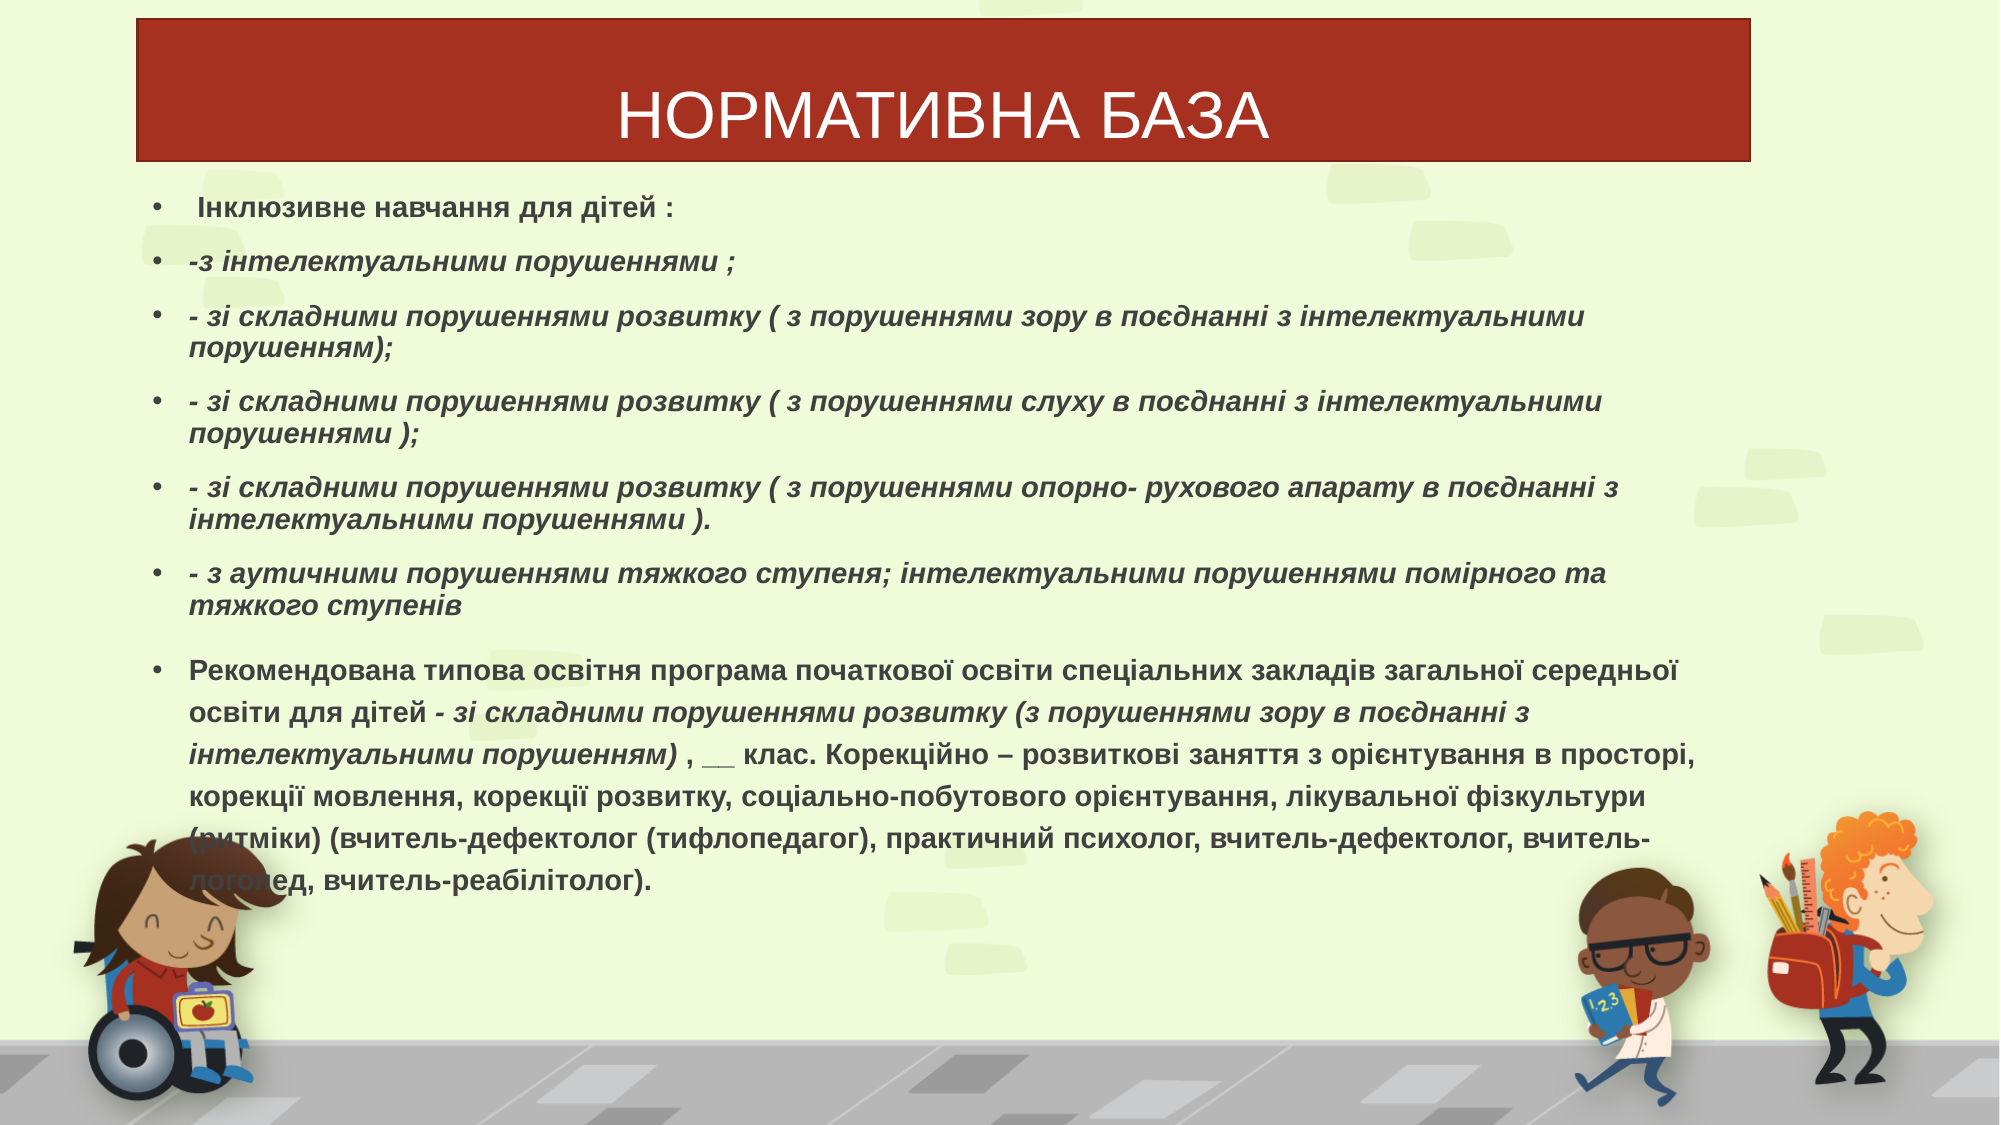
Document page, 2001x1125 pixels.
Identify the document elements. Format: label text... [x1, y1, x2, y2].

list Інклюзивне навчання для дітей : -з інтелектуальними порушеннями ; - зі складними порушеннями розвитку ( з порушеннями зору в поєднанні з інтелектуальними порушенням); - зі складними порушеннями розвитку ( з порушеннями слуху в поєднанні з інтелектуальними порушеннями ); - зі складними порушеннями розвитку ( з порушеннями опорно- рухового апарату в поєднанні з інтелектуальними порушеннями ). - з аутичними порушеннями тяжкого ступеня; інтелектуальними порушеннями помірного та тяжкого ступенів Рекомендована типова освітня програма початкової освіти спеціальних закладів загальної середньої освіти для дітей - зі складними порушеннями розвитку (з порушеннями зору в поєднанні з інтелектуальними порушенням) , __ клас. Корекційно – розвиткові заняття з орієнтування в просторі, корекції мовлення, корекції розвитку, соціально-побутового орієнтування, лікувальної фізкультури (ритміки) (вчитель-дефектолог (тифлопедагог), практичний психолог, вчитель-дефектолог, вчитель-логопед, вчитель-реабілітолог). [137, 184, 1750, 905]
picture [0, 0, 2000, 1125]
title НОРМАТИВНА БАЗА [136, 18, 1751, 162]
